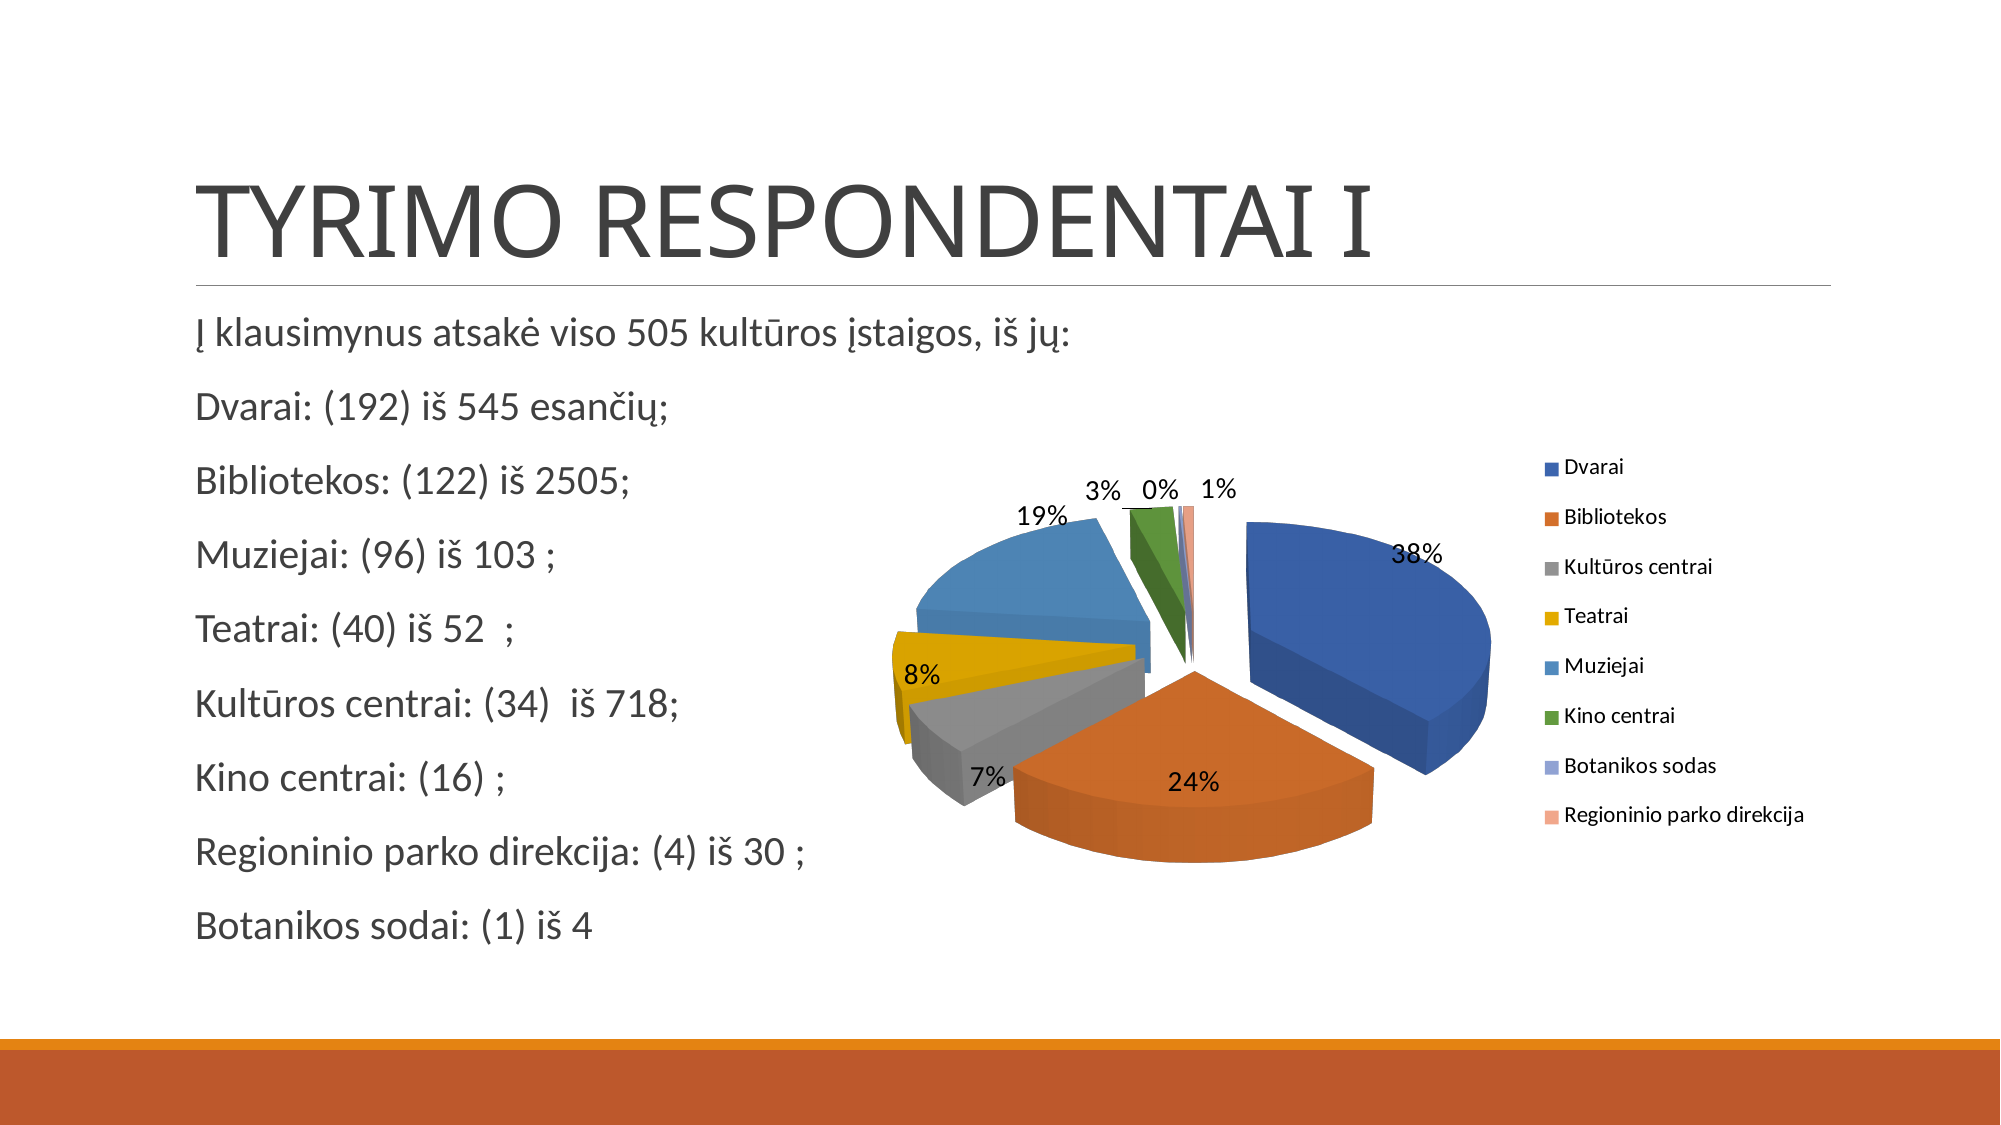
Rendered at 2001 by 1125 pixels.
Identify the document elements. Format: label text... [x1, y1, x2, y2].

list Į klausimynus atsakė viso 505 kultūros įstaigos, iš jų: Dvarai: (192) iš 545 esančių; Bibliotekos: (122) iš 2505; Muziejai: (96) iš 103 ; Teatrai: (40) iš 52 ; Kultūros centrai: (34) iš 718; Kino centrai: (16) ; Regioninio parko direkcija: (4) iš 30 ; Botanikos sodai: (1) iš 4 [180, 302, 1830, 963]
title TYRIMO RESPONDENTAI I [180, 47, 1830, 285]
chart [834, 356, 1841, 983]
